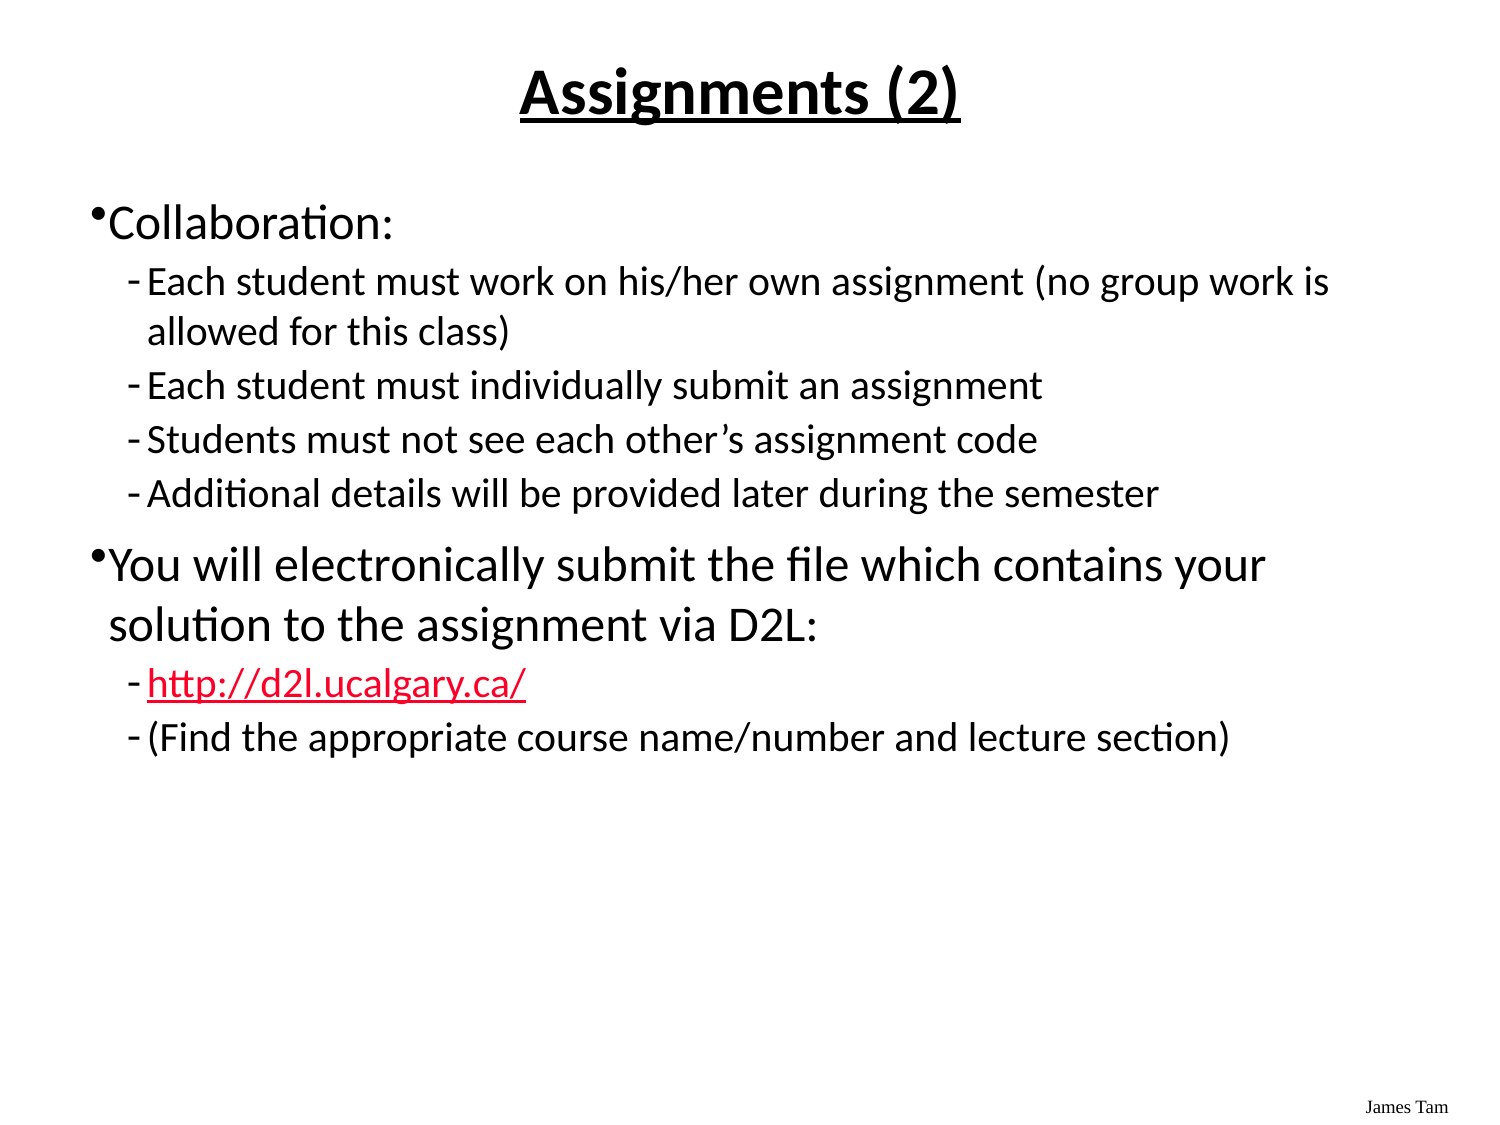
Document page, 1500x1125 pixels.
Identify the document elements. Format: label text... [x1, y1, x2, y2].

list Collaboration: Each student must work on his/her own assignment (no group work is allowed for this class) Each student must individually submit an assignment Students must not see each other’s assignment code Additional details will be provided later during the semester You will electronically submit the file which contains your solution to the assignment via D2L: http://d2l.ucalgary.ca/ (Find the appropriate course name/number and lecture section) [75, 181, 1417, 1063]
title Assignments (2) [70, 49, 1411, 136]
